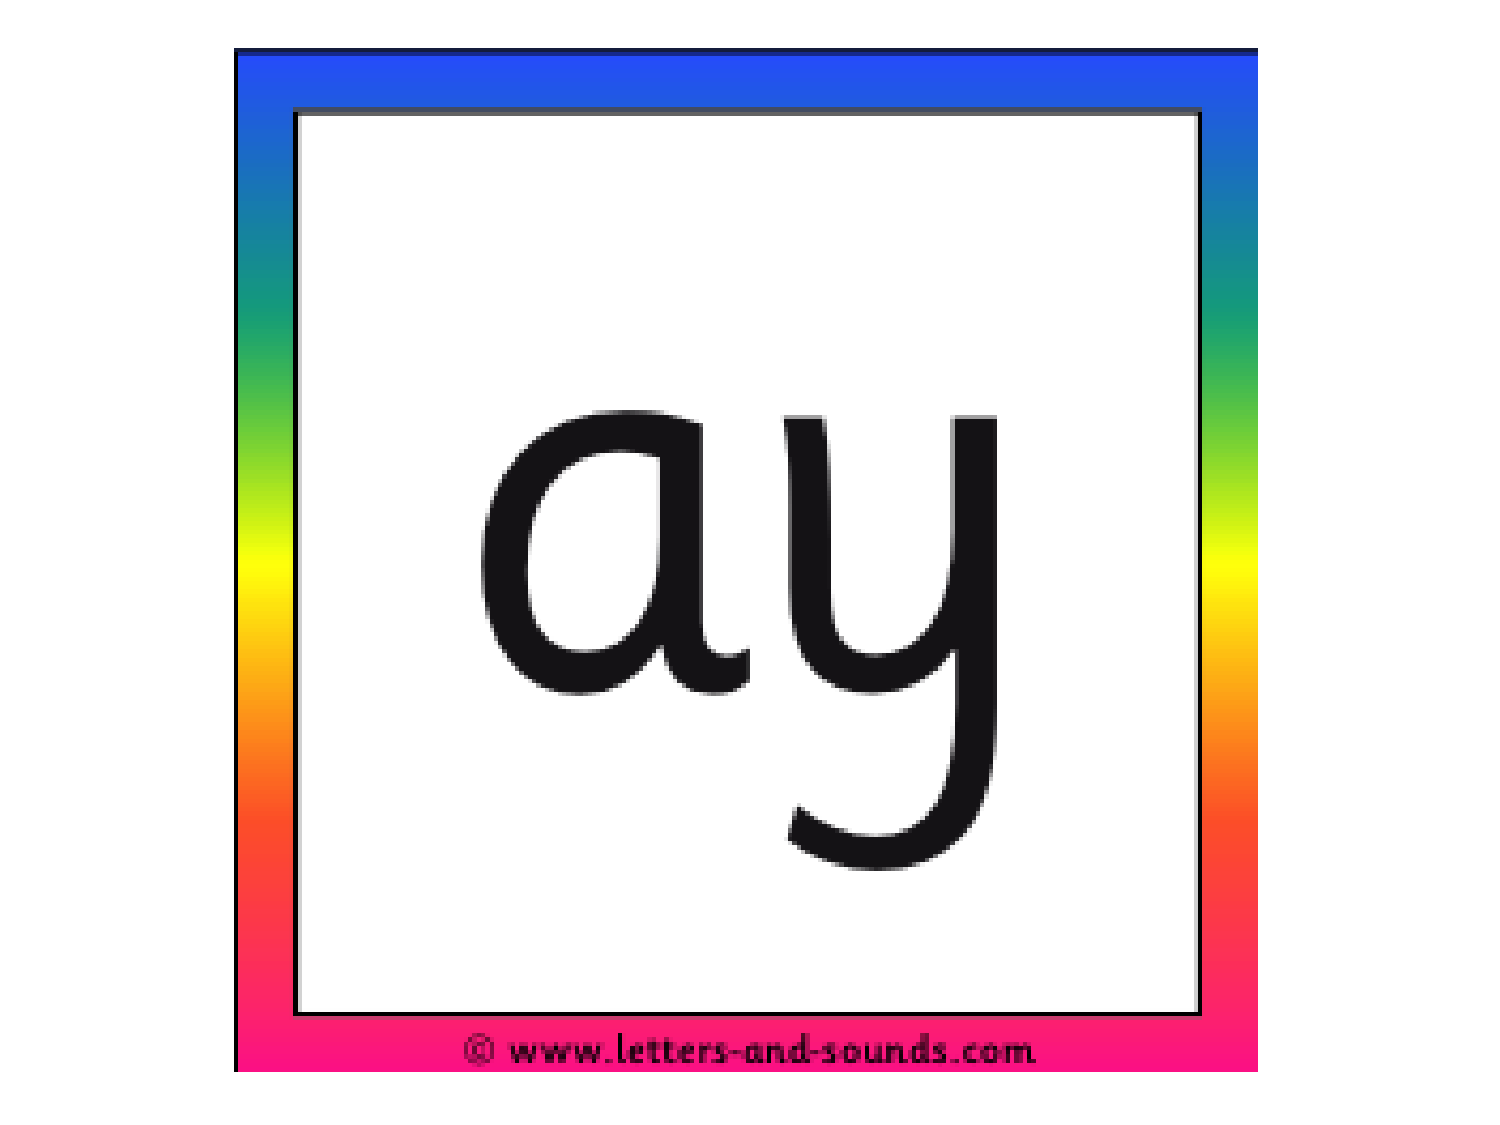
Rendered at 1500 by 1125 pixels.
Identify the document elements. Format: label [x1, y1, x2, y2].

picture [233, 44, 1258, 1073]
